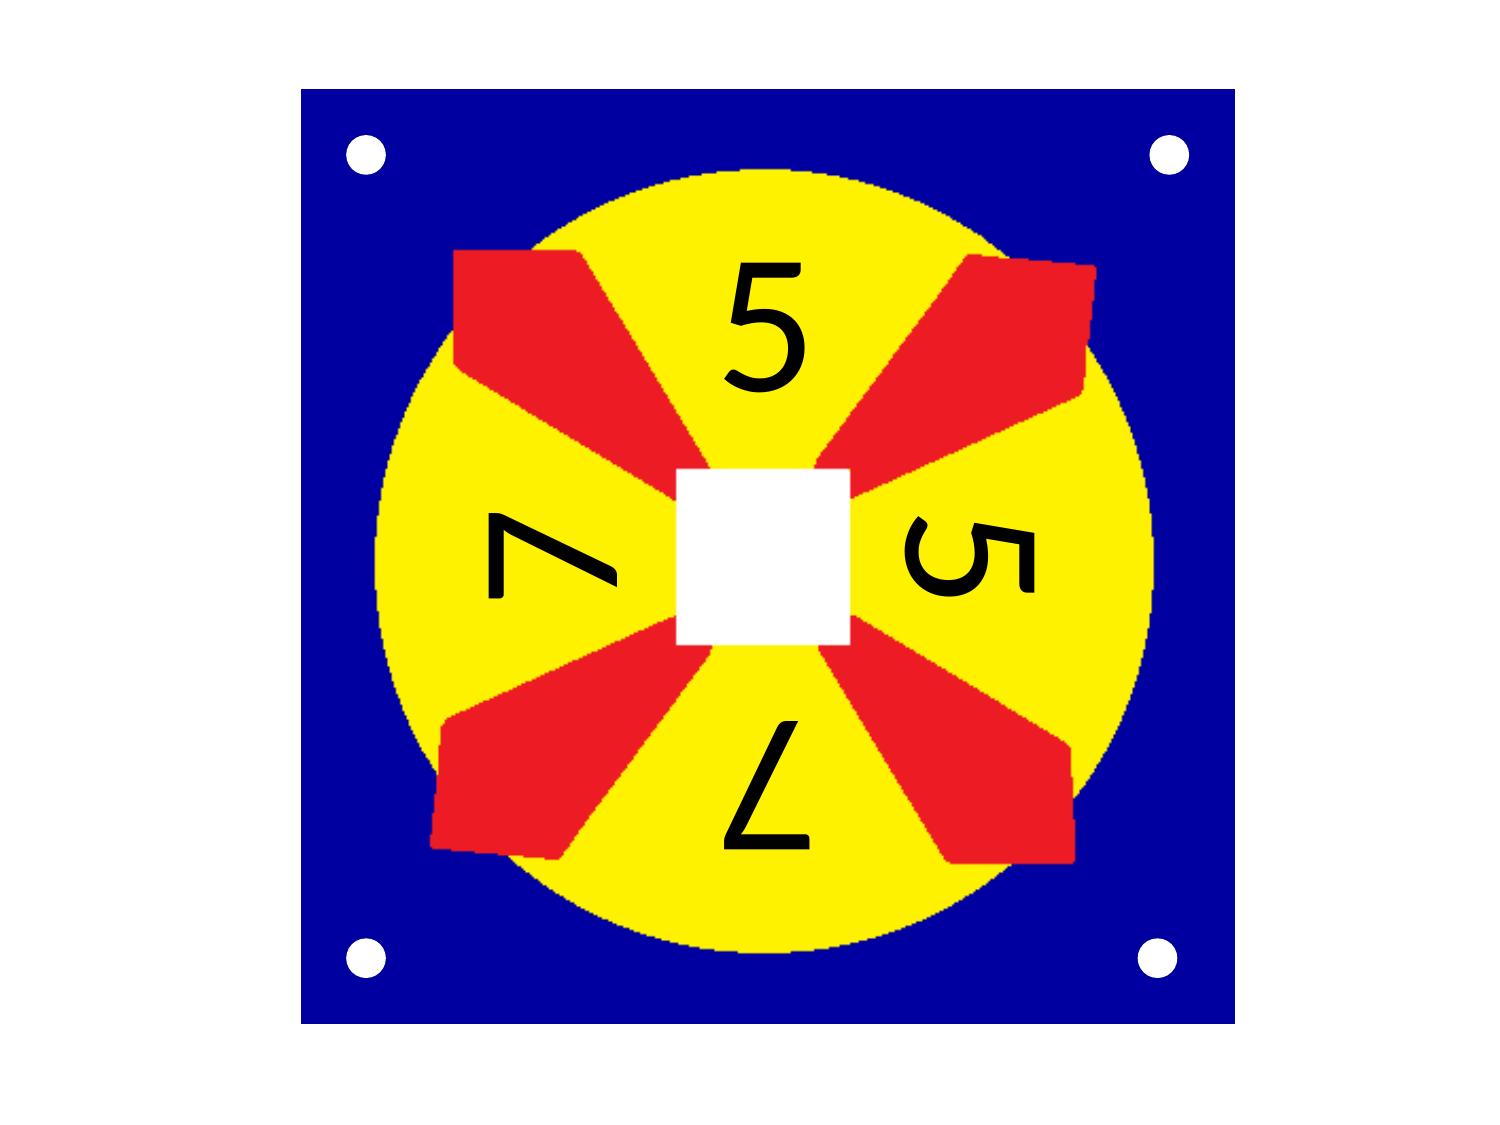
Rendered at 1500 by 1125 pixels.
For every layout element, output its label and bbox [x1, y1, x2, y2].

picture [300, 89, 1235, 1024]
